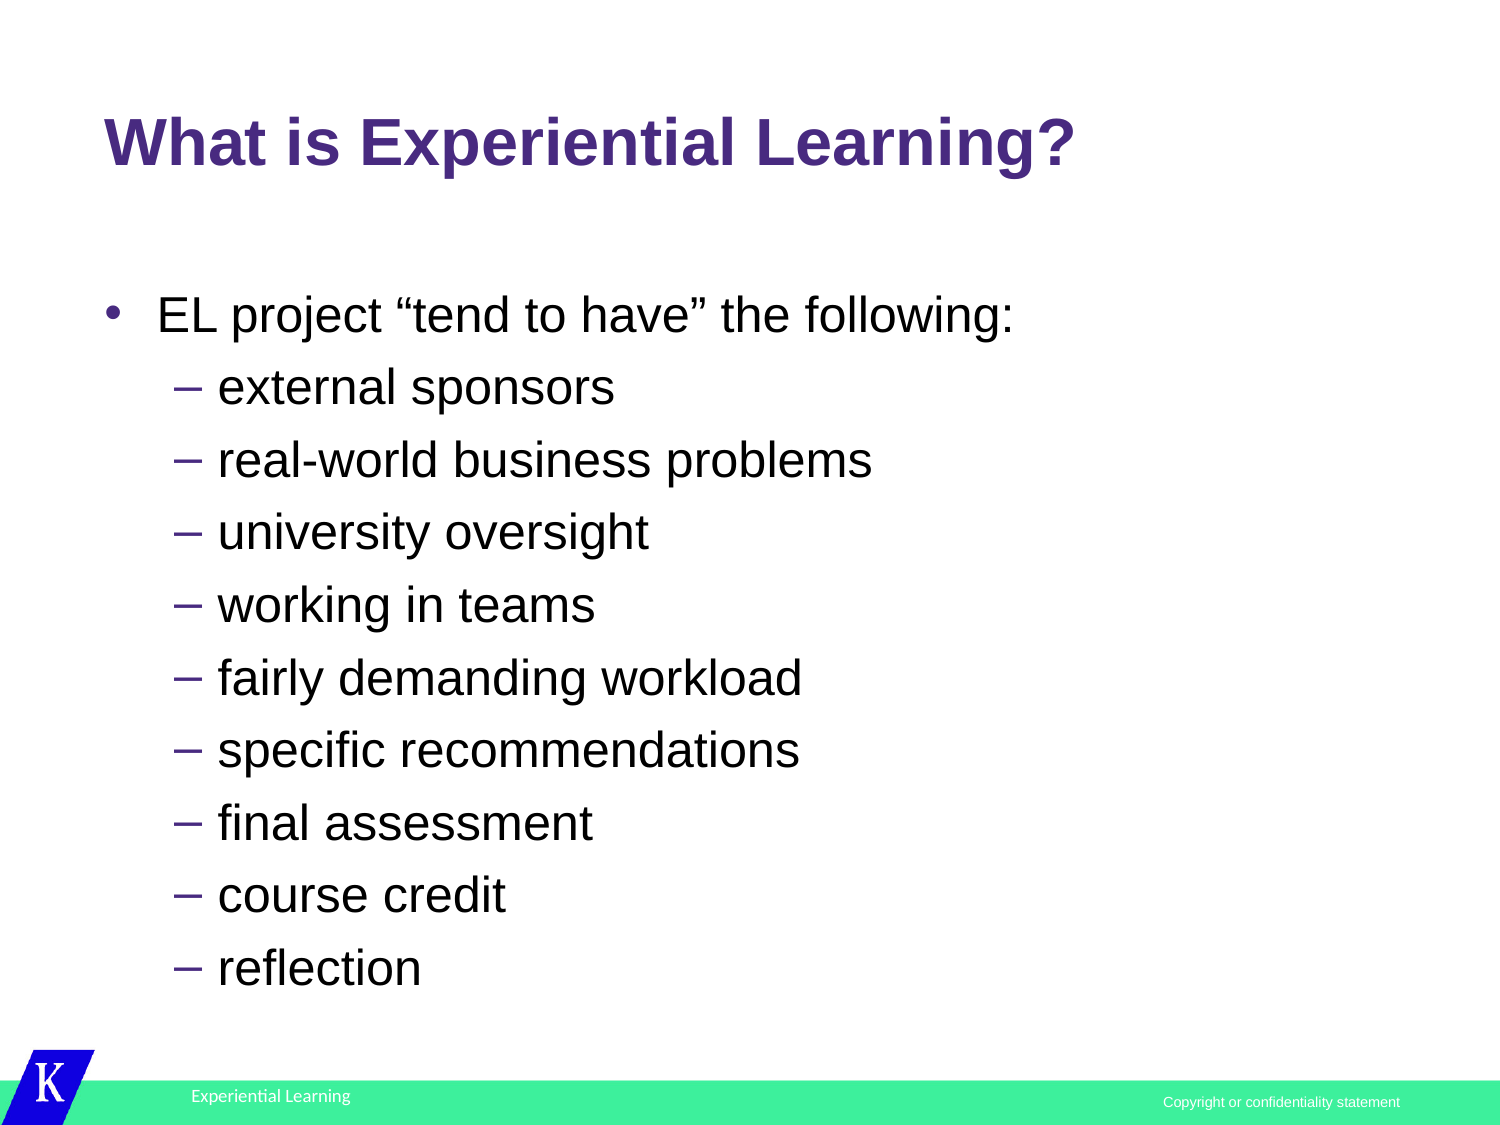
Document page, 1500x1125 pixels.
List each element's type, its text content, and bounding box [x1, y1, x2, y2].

text_box Copyright or confidentiality statement [1148, 1076, 1500, 1125]
title What is Experiential Learning? [89, 45, 1425, 233]
picture [0, 0, 1500, 1125]
text_box Experiential Learning [176, 1076, 744, 1123]
list EL project “tend to have” the following: external sponsors real-world business problems university oversight working in teams fairly demanding workload specific recommendations final assessment course credit reflection [89, 262, 1425, 1005]
